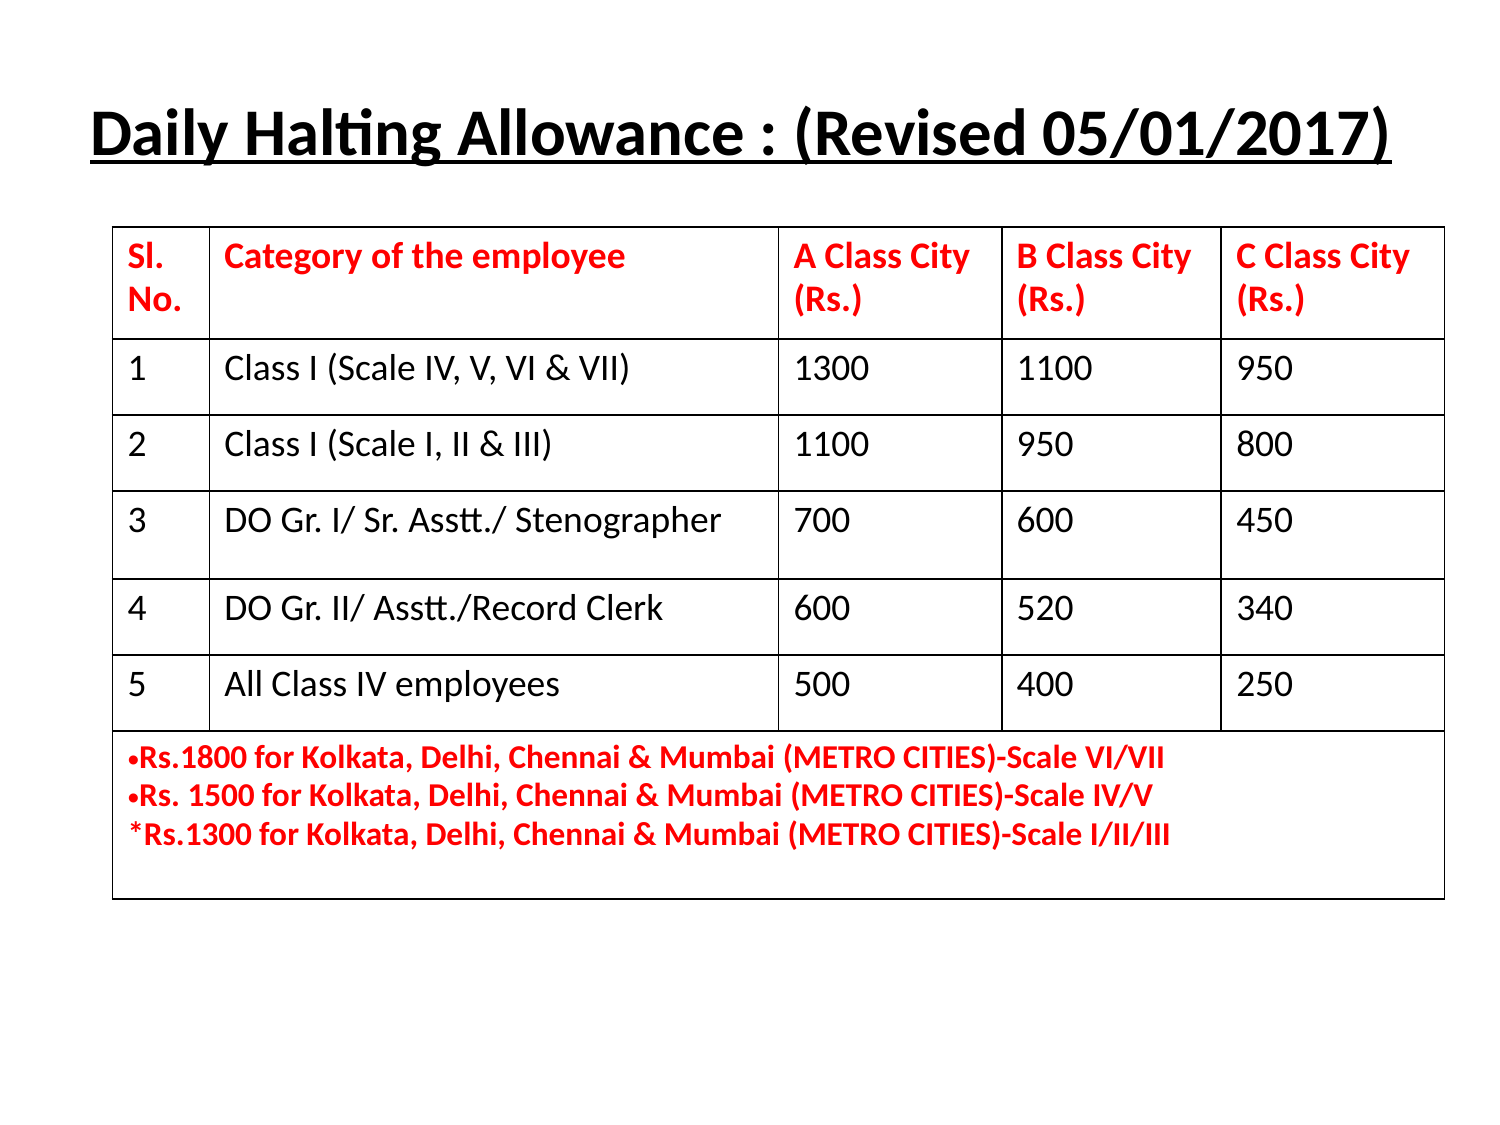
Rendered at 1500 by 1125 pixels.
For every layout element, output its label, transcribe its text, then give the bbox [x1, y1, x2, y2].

table_cell DO Gr. II/ Asstt./Record Clerk [210, 580, 778, 654]
table_header Category of the employee [210, 228, 778, 338]
table_cell 1100 [779, 416, 1001, 490]
table_cell 1100 [1003, 340, 1220, 414]
table_cell All Class IV employees [210, 656, 778, 730]
table_cell 400 [1003, 656, 1220, 730]
table_cell 520 [1003, 580, 1220, 654]
table_cell 1 [113, 340, 209, 414]
table_cell 340 [1222, 580, 1444, 654]
table_cell 500 [779, 656, 1001, 730]
table_cell DO Gr. I/ Sr. Asstt./ Stenographer [210, 492, 778, 578]
title Daily Halting Allowance : (Revised 05/01/2017) [75, 55, 1425, 213]
table_header A Class City (Rs.) [779, 228, 1001, 338]
table_cell 800 [1222, 416, 1444, 490]
table_header Sl. No. [113, 228, 209, 338]
table_cell 600 [1003, 492, 1220, 578]
table_cell Rs.1800 for Kolkata, Delhi, Chennai & Mumbai (METRO CITIES)-Scale VI/VII Rs. 1500 for Kolkata, Delhi, Chennai & Mumbai (METRO CITIES)-Scale IV/V *Rs.1300 for Kolkata, Delhi, Chennai & Mumbai (METRO CITIES)-Scale I/II/III [113, 732, 1444, 898]
table_cell 450 [1222, 492, 1444, 578]
table_cell 250 [1222, 656, 1444, 730]
table_cell Class I (Scale I, II & III) [210, 416, 778, 490]
table_cell 4 [113, 580, 209, 654]
table_cell 1300 [779, 340, 1001, 414]
table_cell 950 [1222, 340, 1444, 414]
table_cell 950 [1003, 416, 1220, 490]
table_cell 5 [113, 656, 209, 730]
table_header B Class City (Rs.) [1003, 228, 1220, 338]
table_cell Class I (Scale IV, V, VI & VII) [210, 340, 778, 414]
table_cell 2 [113, 416, 209, 490]
table_cell 600 [779, 580, 1001, 654]
table_cell 700 [779, 492, 1001, 578]
table_header C Class City (Rs.) [1222, 228, 1444, 338]
table_cell 3 [113, 492, 209, 578]
